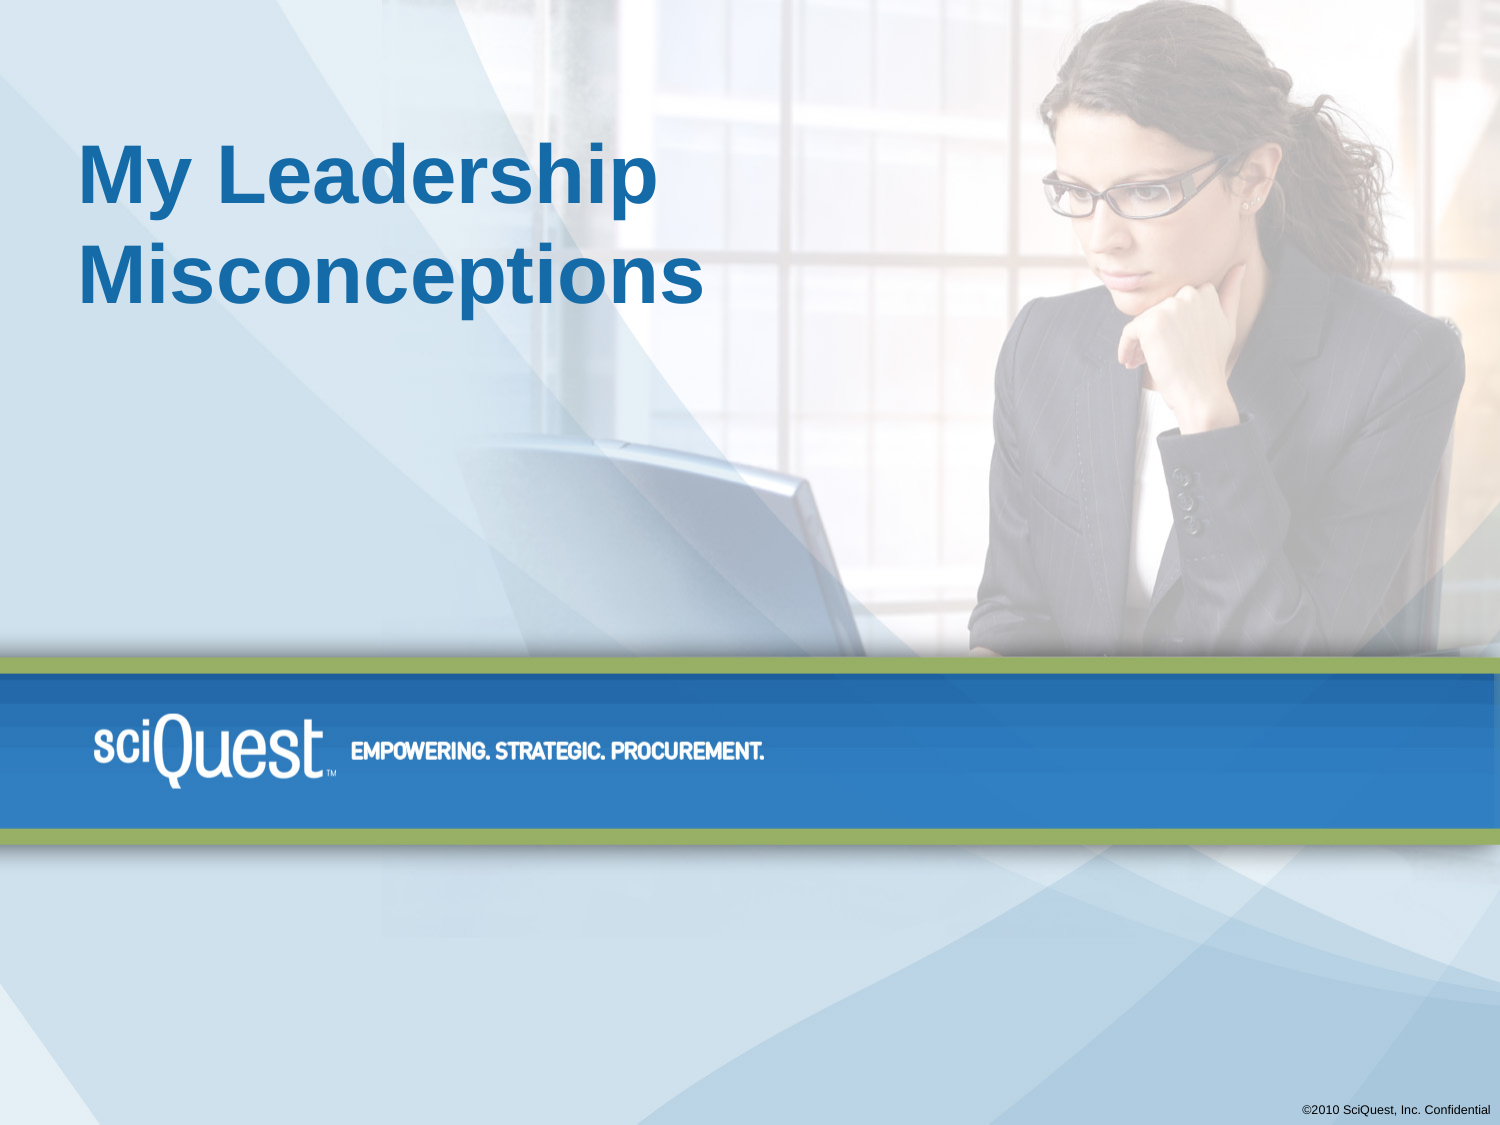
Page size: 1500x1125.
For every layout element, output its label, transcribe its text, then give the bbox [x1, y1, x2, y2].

picture [0, 0, 1500, 1125]
title My Leadership Misconceptions [62, 112, 1451, 213]
